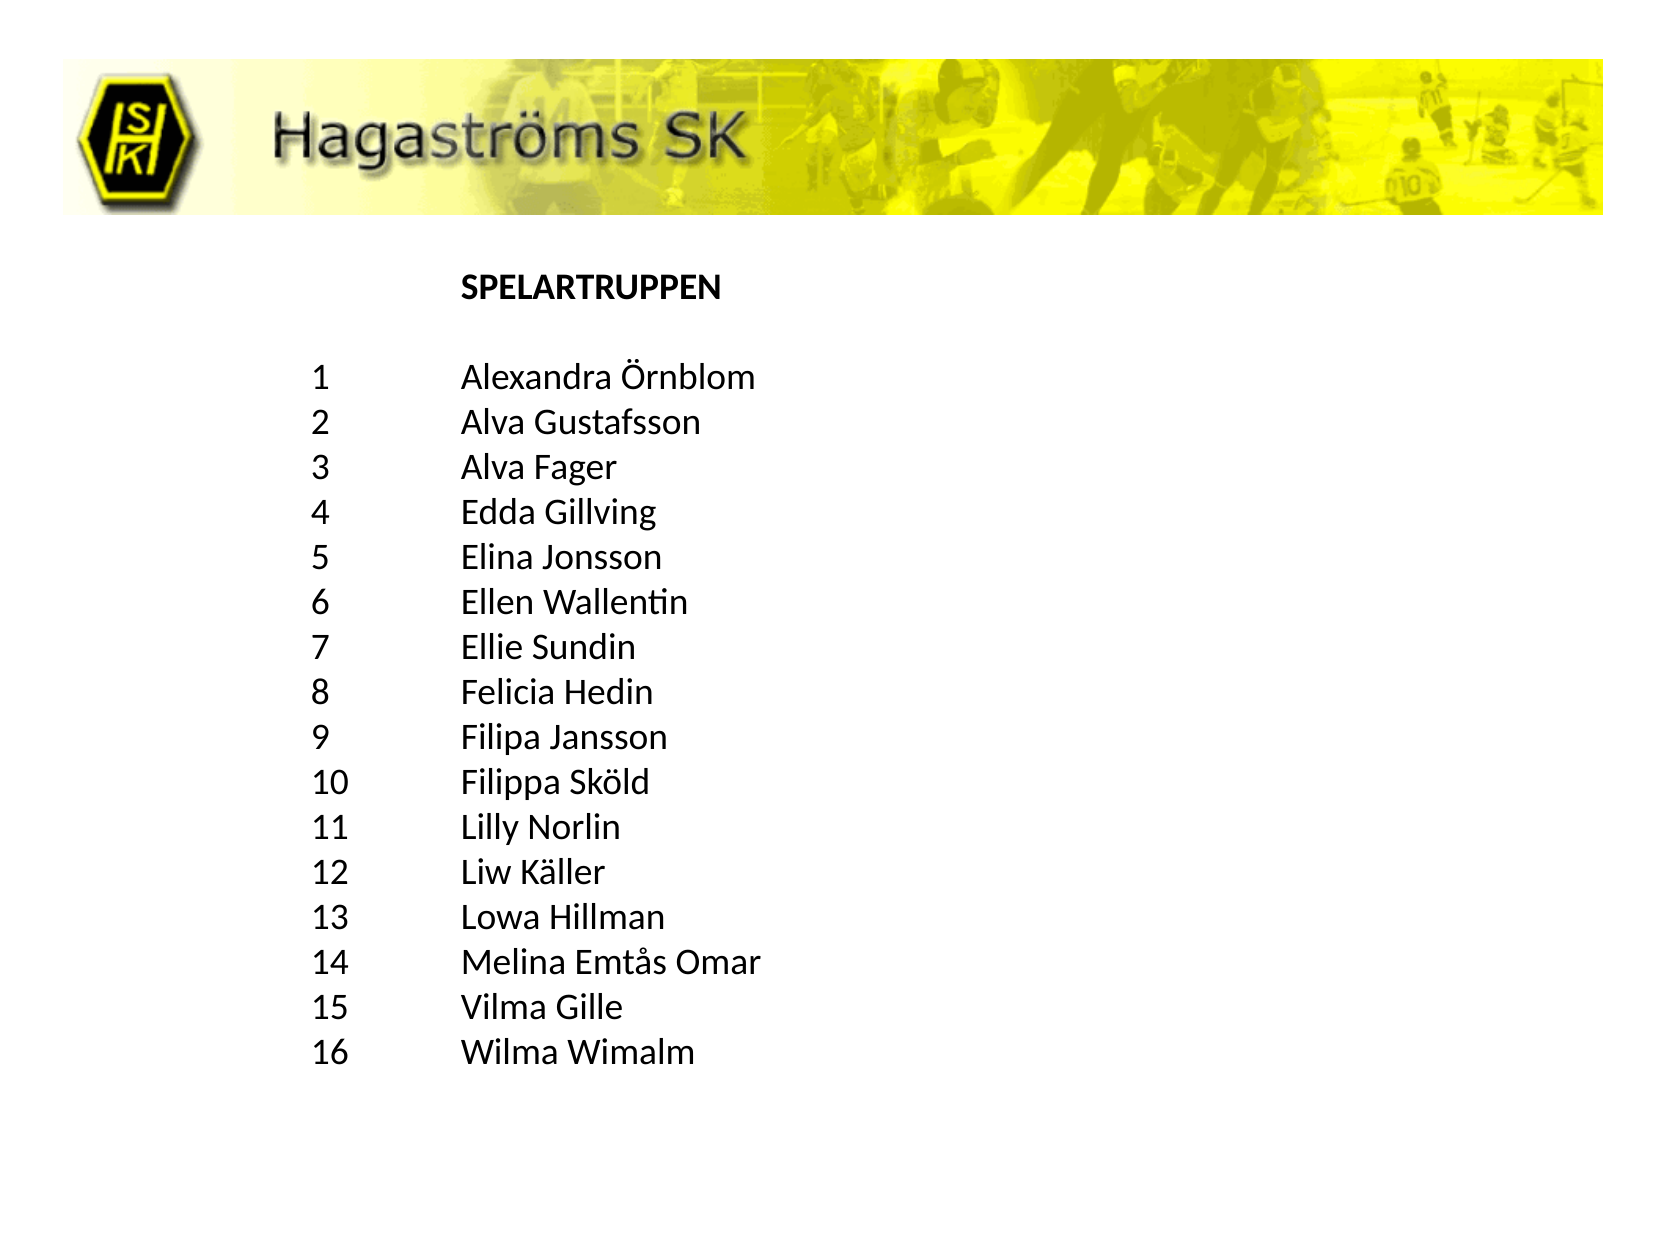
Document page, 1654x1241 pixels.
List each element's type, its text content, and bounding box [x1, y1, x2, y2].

picture [63, 58, 1603, 215]
text_box SPELARTRUPPEN 1 Alexandra Örnblom 2 Alva Gustafsson 3 Alva Fager 4 Edda Gillving 5 Elina Jonsson 6 Ellen Wallentin 7 Ellie Sundin 8 Felicia Hedin 9 Filipa Jansson 10 Filippa Sköld 11 Lilly Norlin 12 Liw Käller 13 Lowa Hillman 14 Melina Emtås Omar 15 Vilma Gille 16 Wilma Wimalm [295, 254, 1227, 1125]
